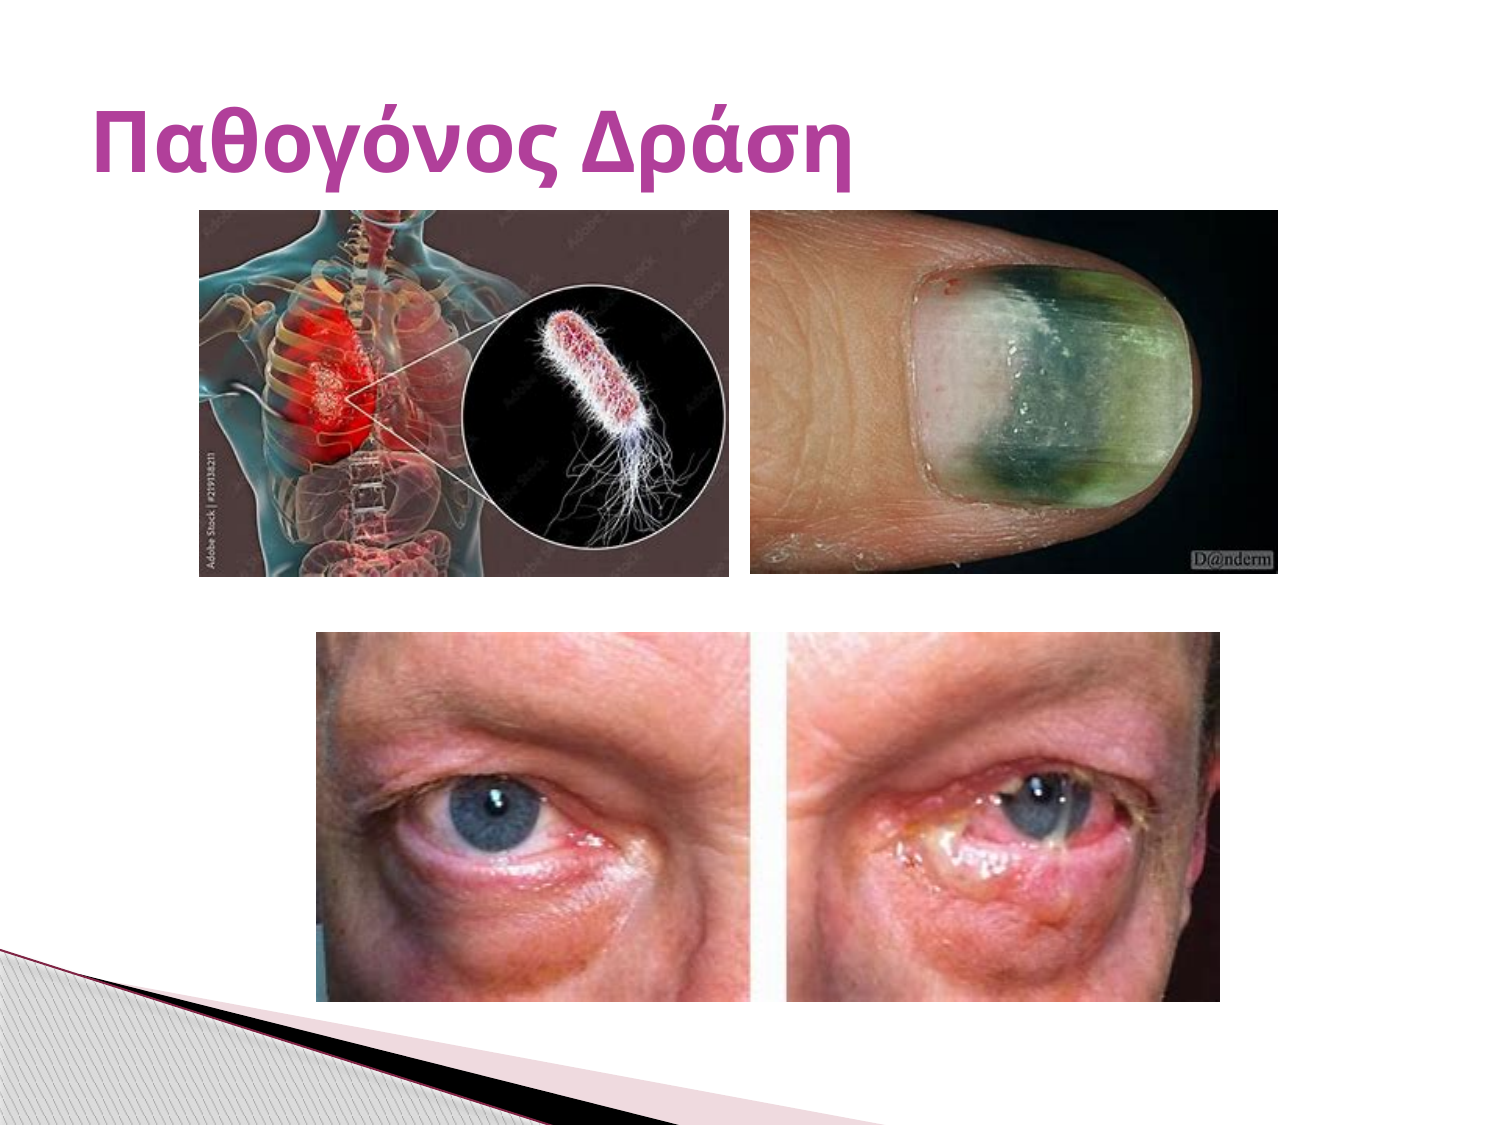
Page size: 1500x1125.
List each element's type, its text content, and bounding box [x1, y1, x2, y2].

picture [316, 632, 1220, 1002]
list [749, 210, 1278, 574]
title Παθογόνος Δράση [75, 45, 1425, 233]
picture [198, 210, 730, 577]
